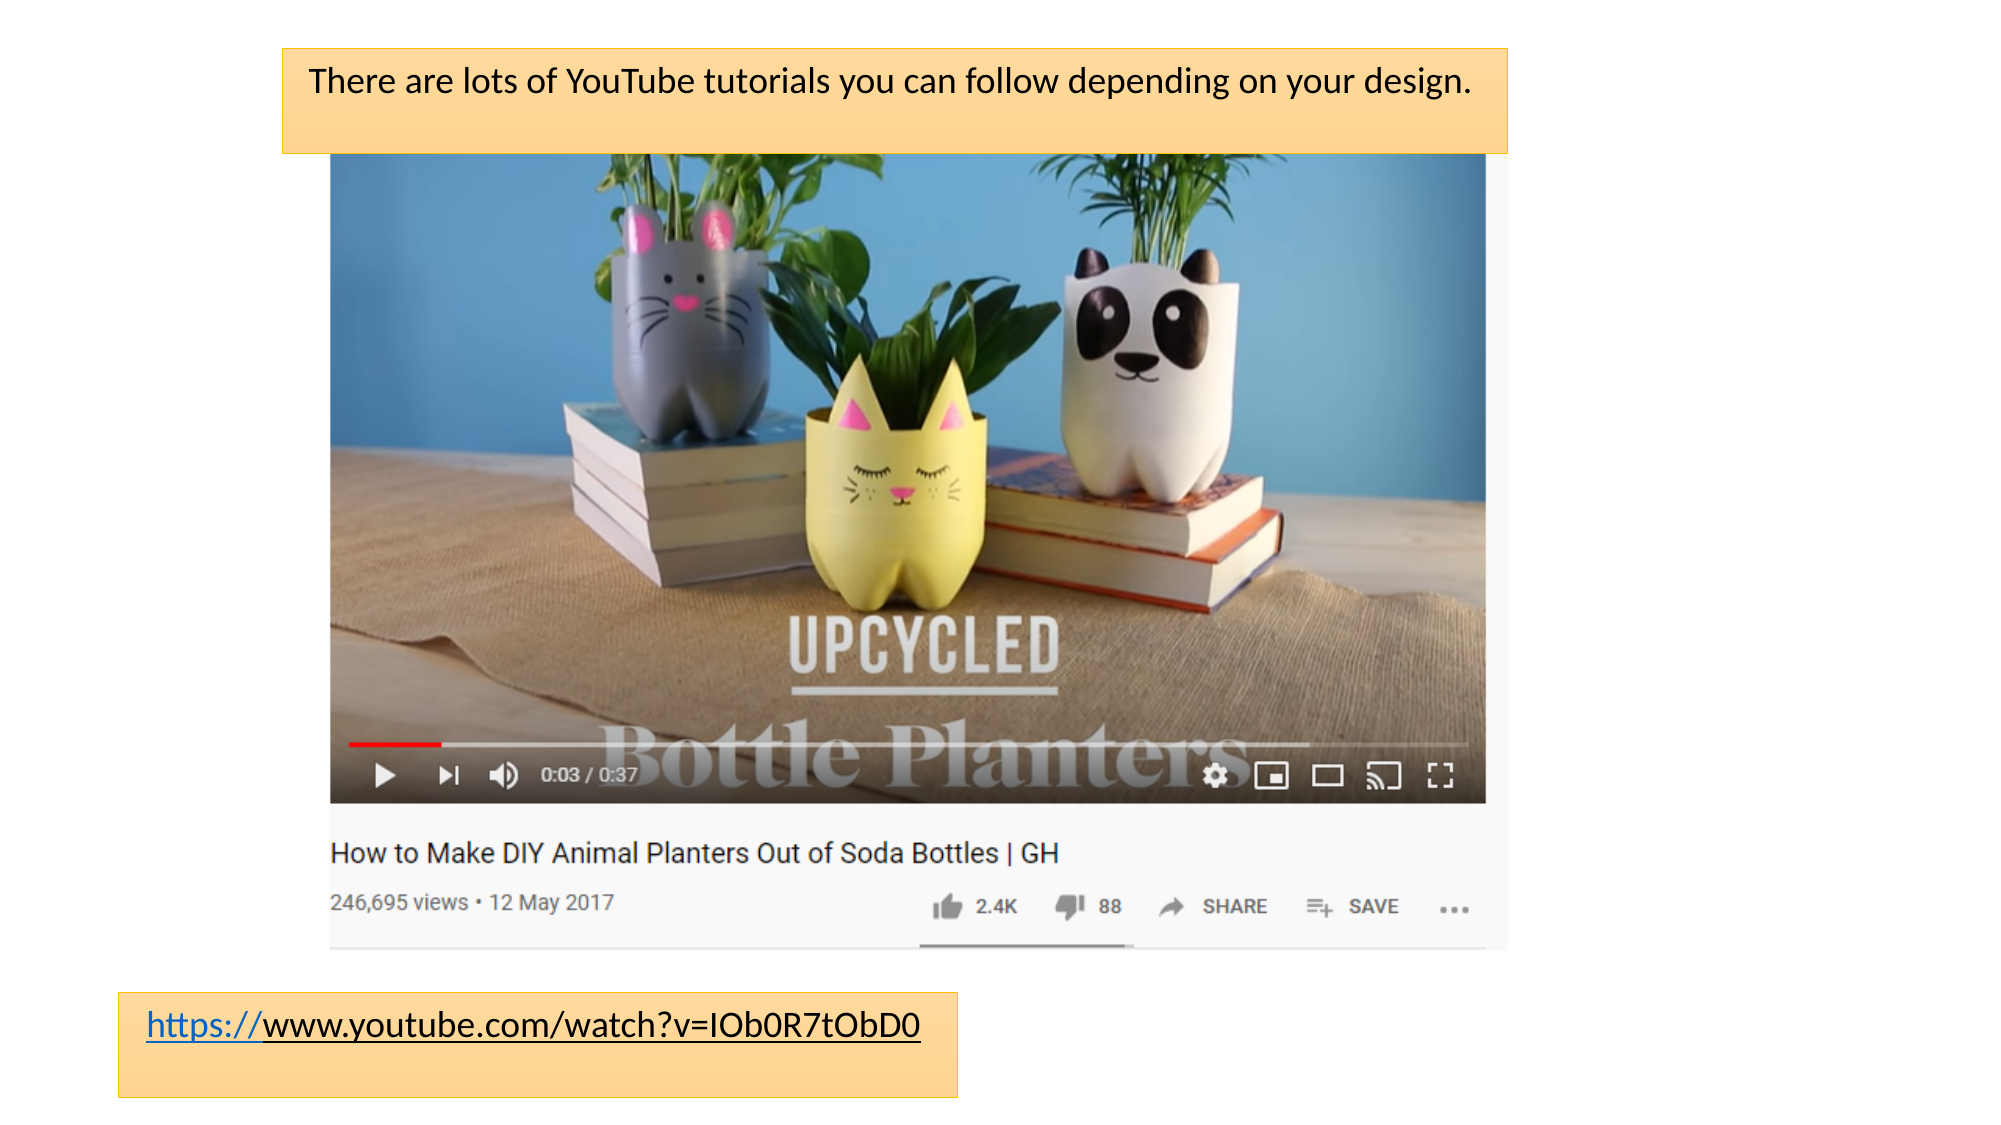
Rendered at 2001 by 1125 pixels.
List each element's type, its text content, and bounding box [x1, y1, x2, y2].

text_box https://www.youtube.com/watch?v=IOb0R7tObD0 [118, 992, 958, 1098]
text_box There are lots of YouTube tutorials you can follow depending on your design. [282, 48, 1508, 154]
picture [329, 154, 1508, 951]
